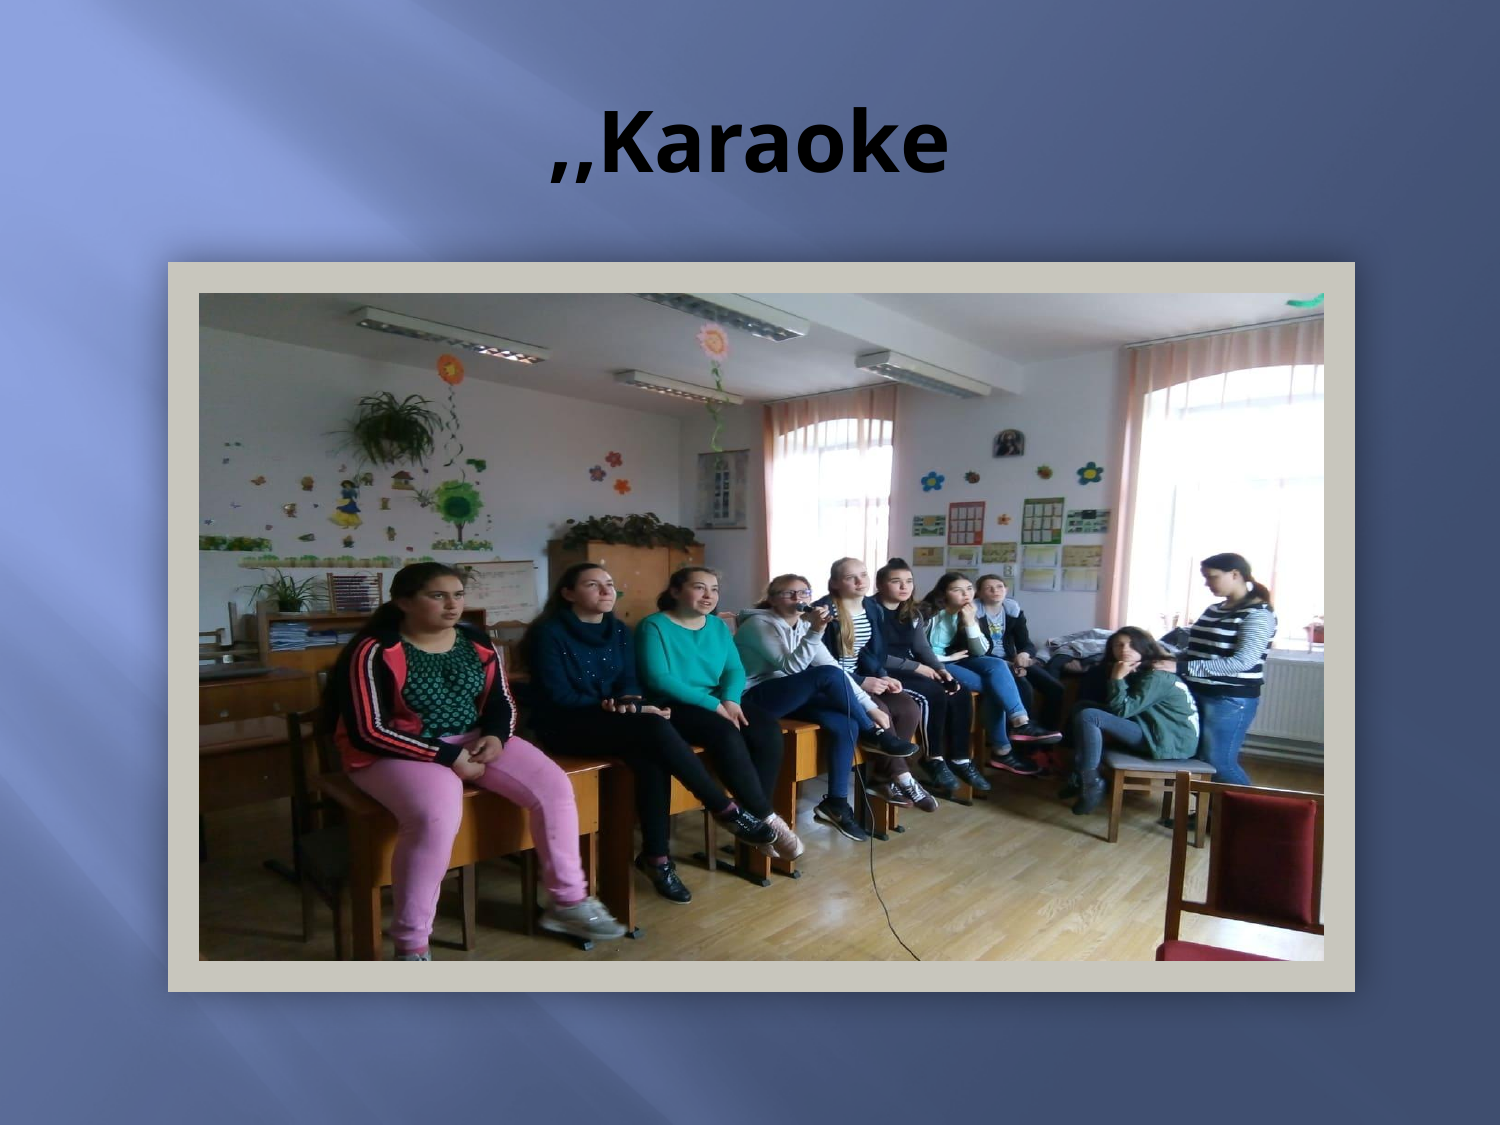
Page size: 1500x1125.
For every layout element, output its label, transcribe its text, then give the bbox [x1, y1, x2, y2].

title ,,Karaoke [75, 45, 1425, 233]
picture [198, 292, 1325, 962]
